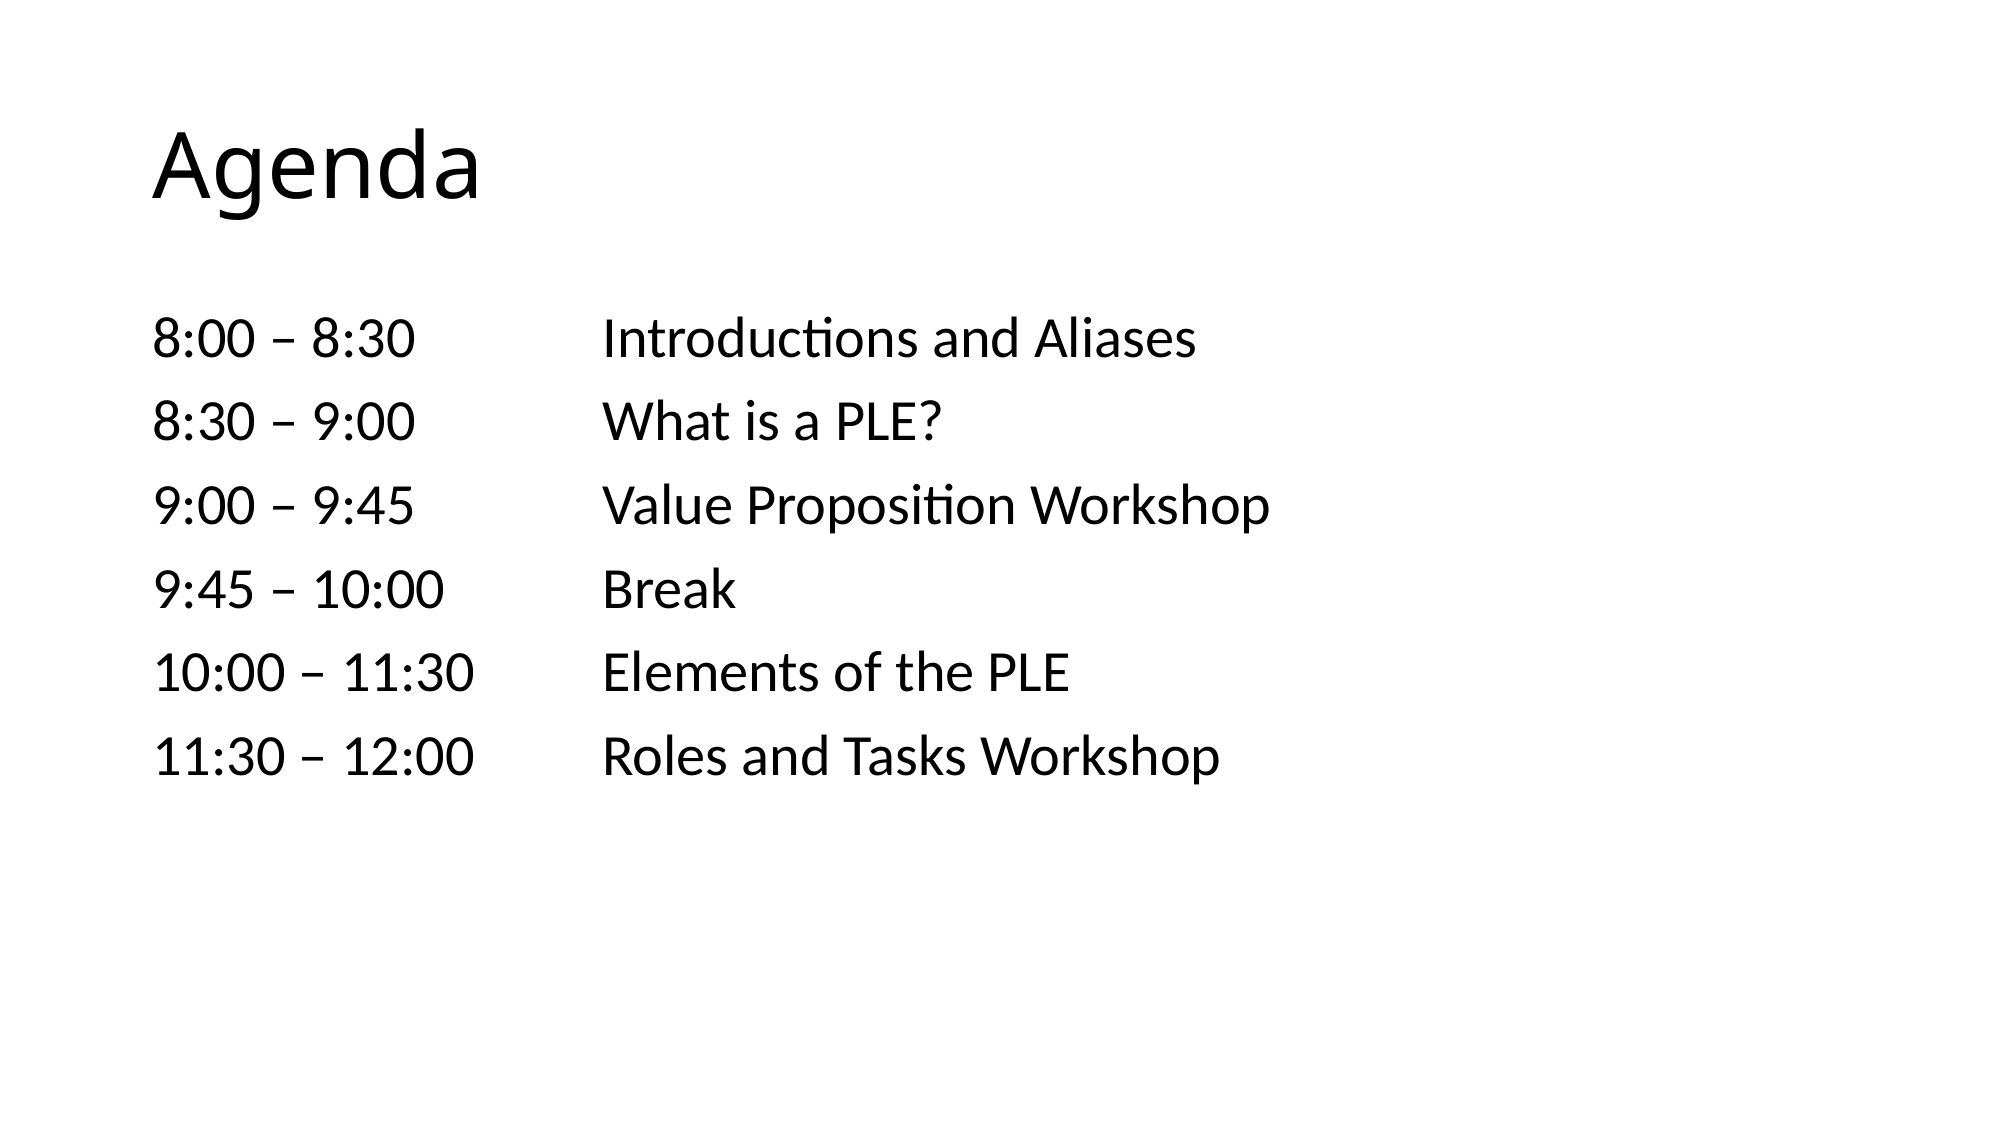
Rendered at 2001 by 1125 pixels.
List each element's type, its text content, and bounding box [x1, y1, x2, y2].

list 8:00 – 8:30 Introductions and Aliases 8:30 – 9:00 What is a PLE? 9:00 – 9:45 Value Proposition Workshop 9:45 – 10:00 Break 10:00 – 11:30 Elements of the PLE 11:30 – 12:00 Roles and Tasks Workshop [137, 299, 1863, 1014]
title Agenda [137, 59, 1863, 278]
